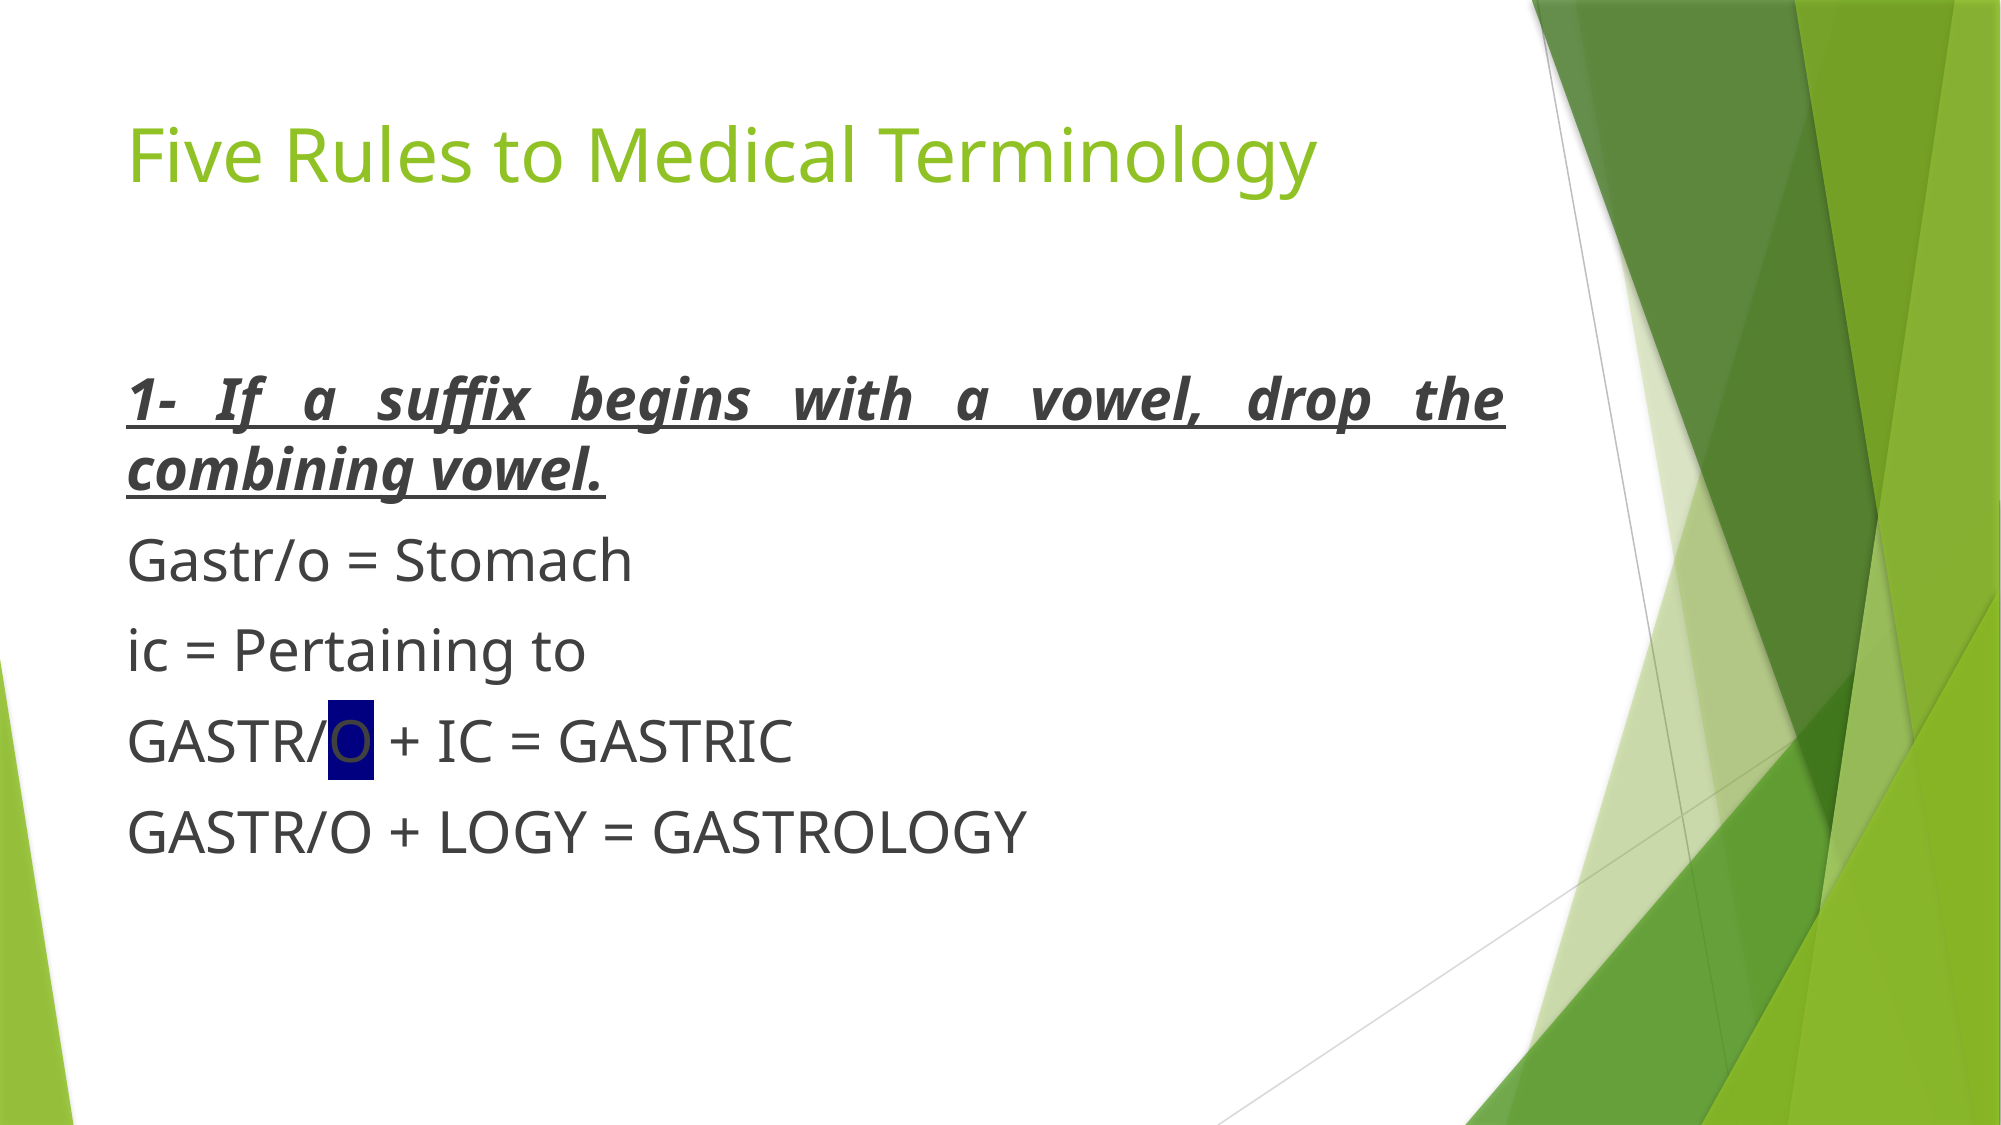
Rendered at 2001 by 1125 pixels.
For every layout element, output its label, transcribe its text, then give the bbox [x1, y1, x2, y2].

list 1- If a suffix begins with a vowel, drop the combining vowel. Gastr/o = Stomach ic = Pertaining to GASTR/O + IC = GASTRIC GASTR/O + LOGY = GASTROLOGY [111, 354, 1522, 992]
title Five Rules to Medical Terminology [111, 99, 1522, 317]
